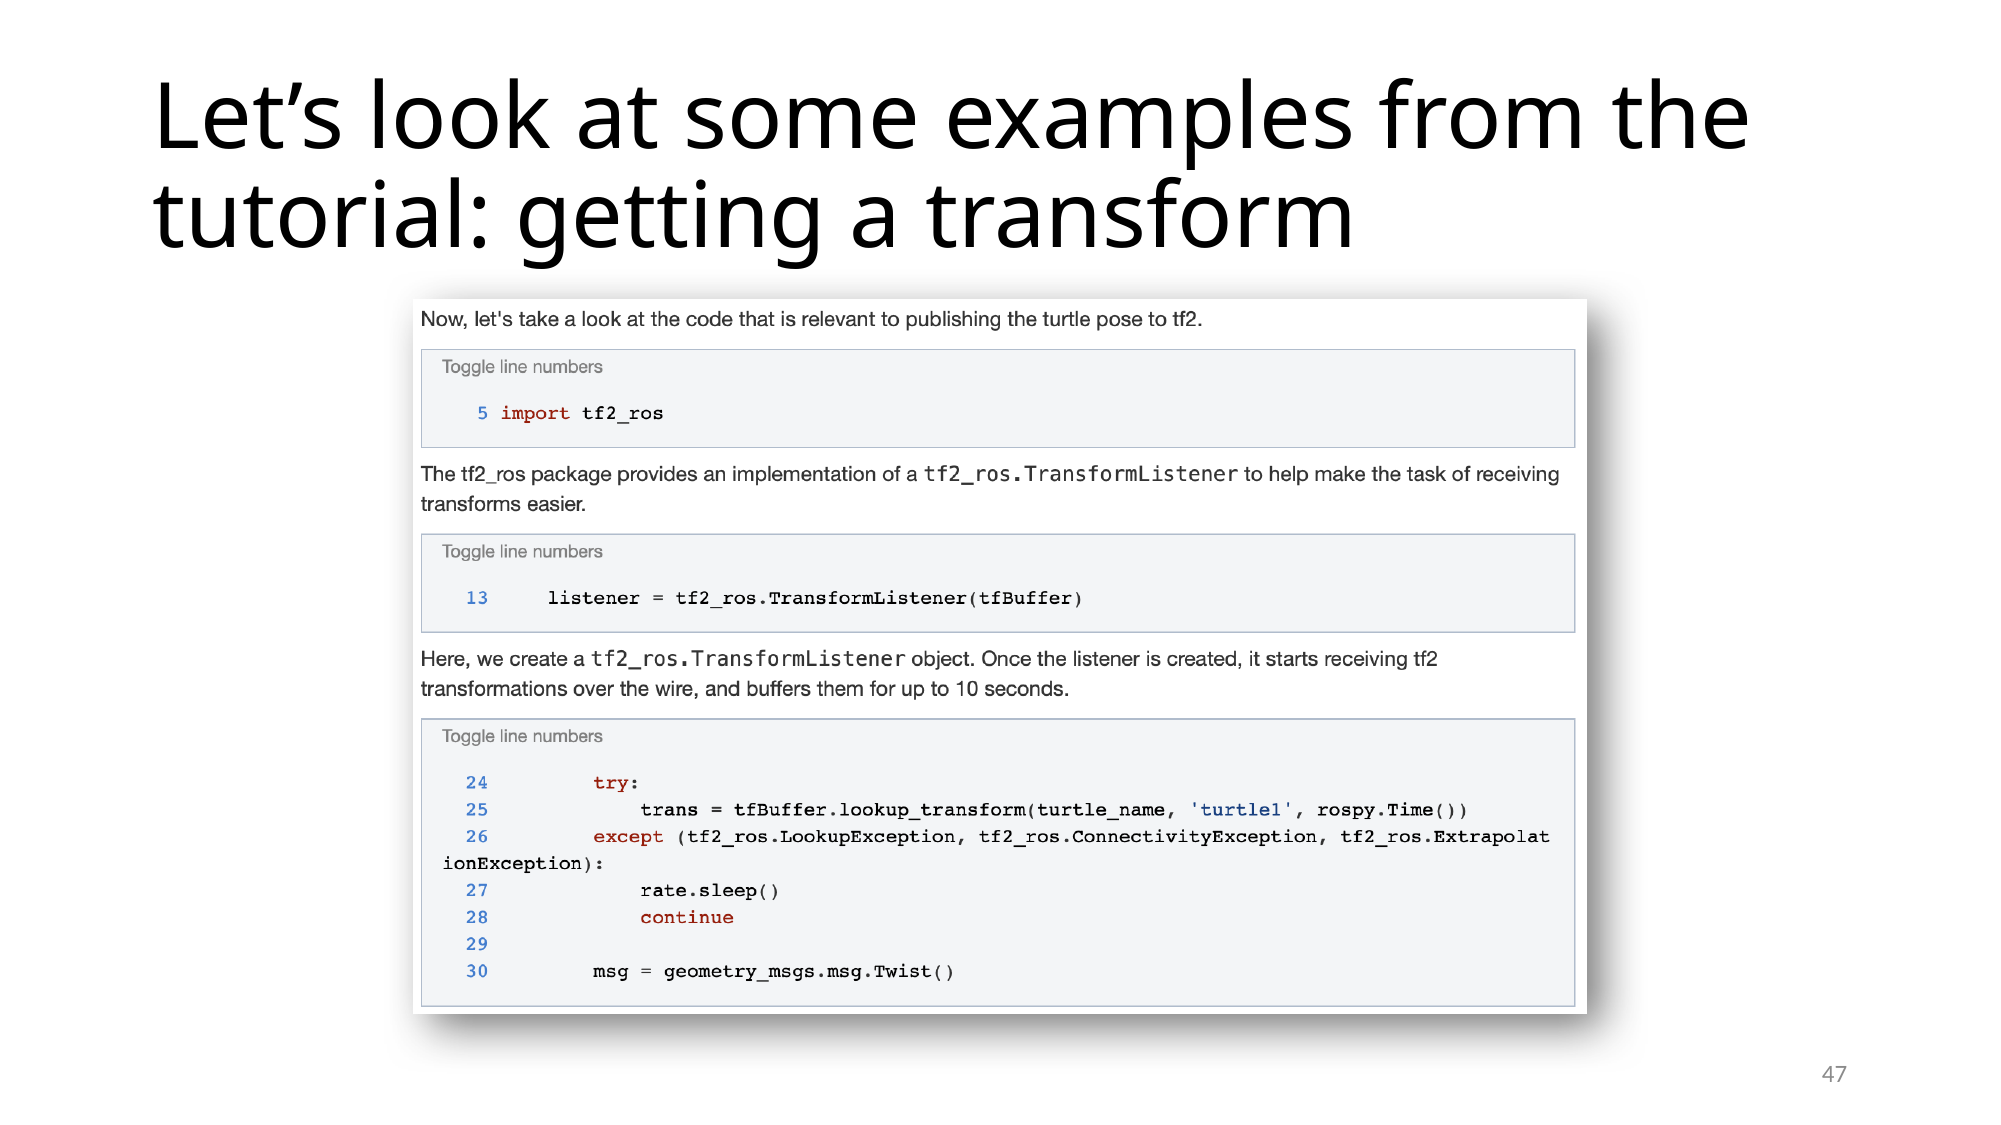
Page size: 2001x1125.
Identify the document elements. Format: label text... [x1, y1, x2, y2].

title Let’s look at some examples from the tutorial: getting a transform [137, 59, 1863, 278]
slide_number 47 [1412, 1042, 1863, 1103]
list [413, 299, 1587, 1014]
